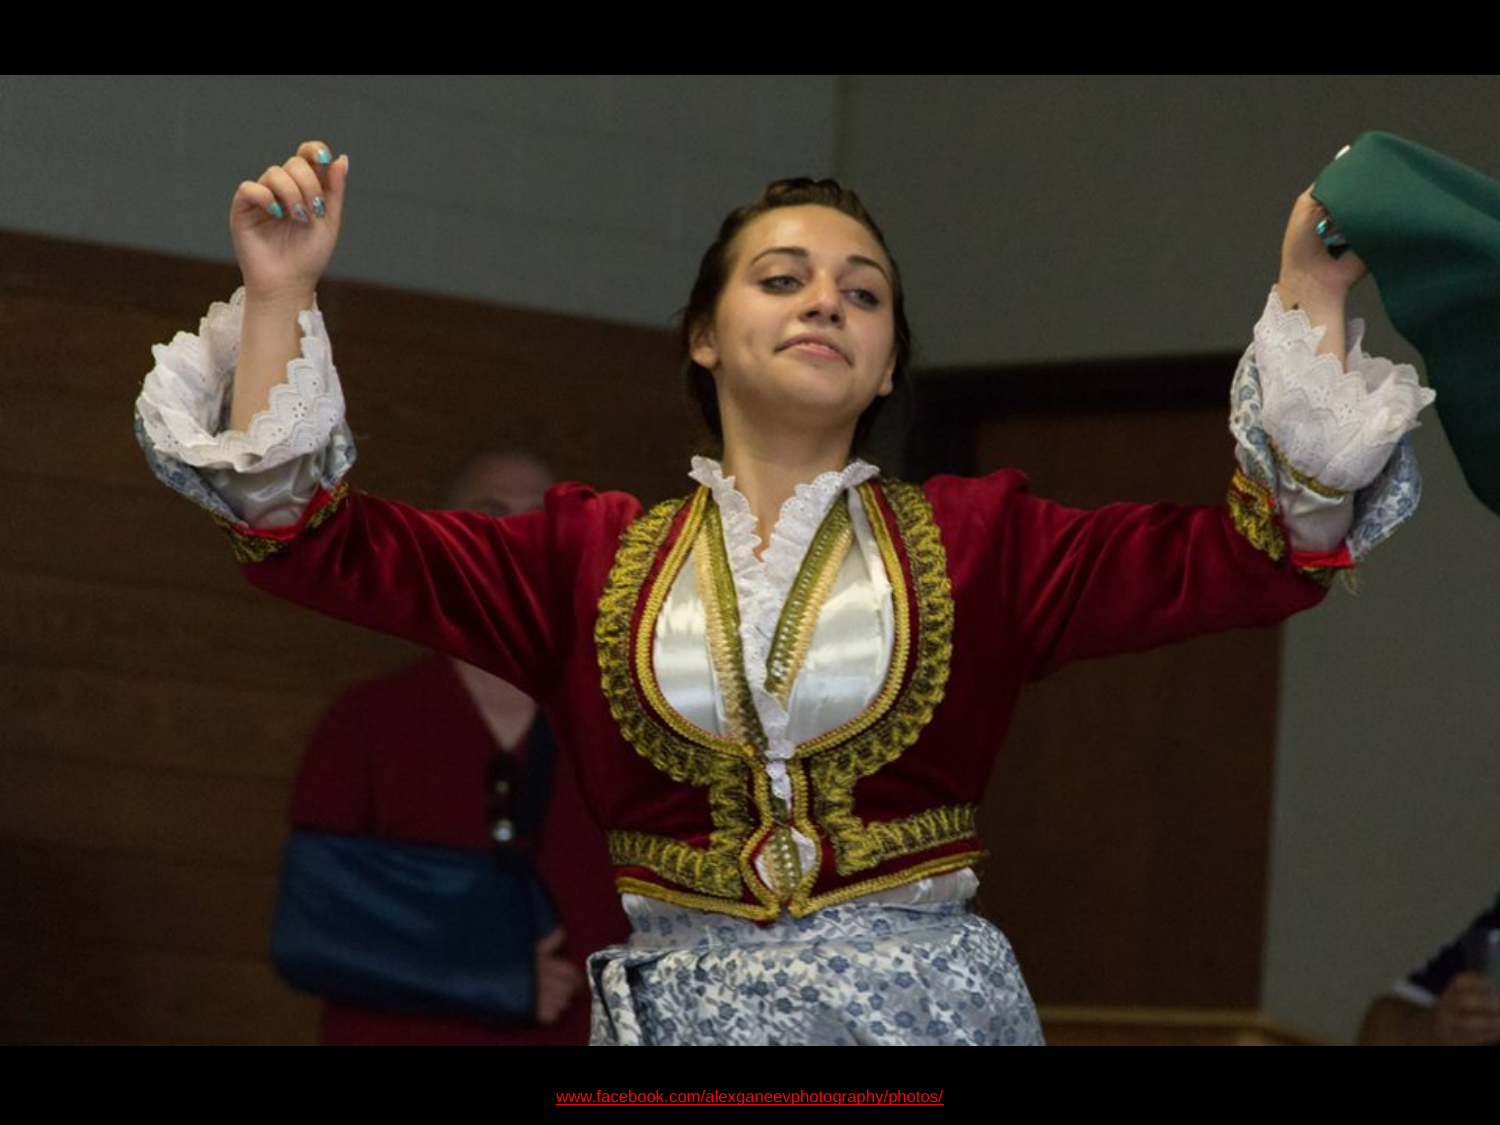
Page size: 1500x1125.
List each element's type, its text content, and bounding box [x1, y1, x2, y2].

picture [0, 75, 1500, 1047]
text_box www.facebook.com/alexganeevphotography/photos/ [374, 1078, 1125, 1114]
